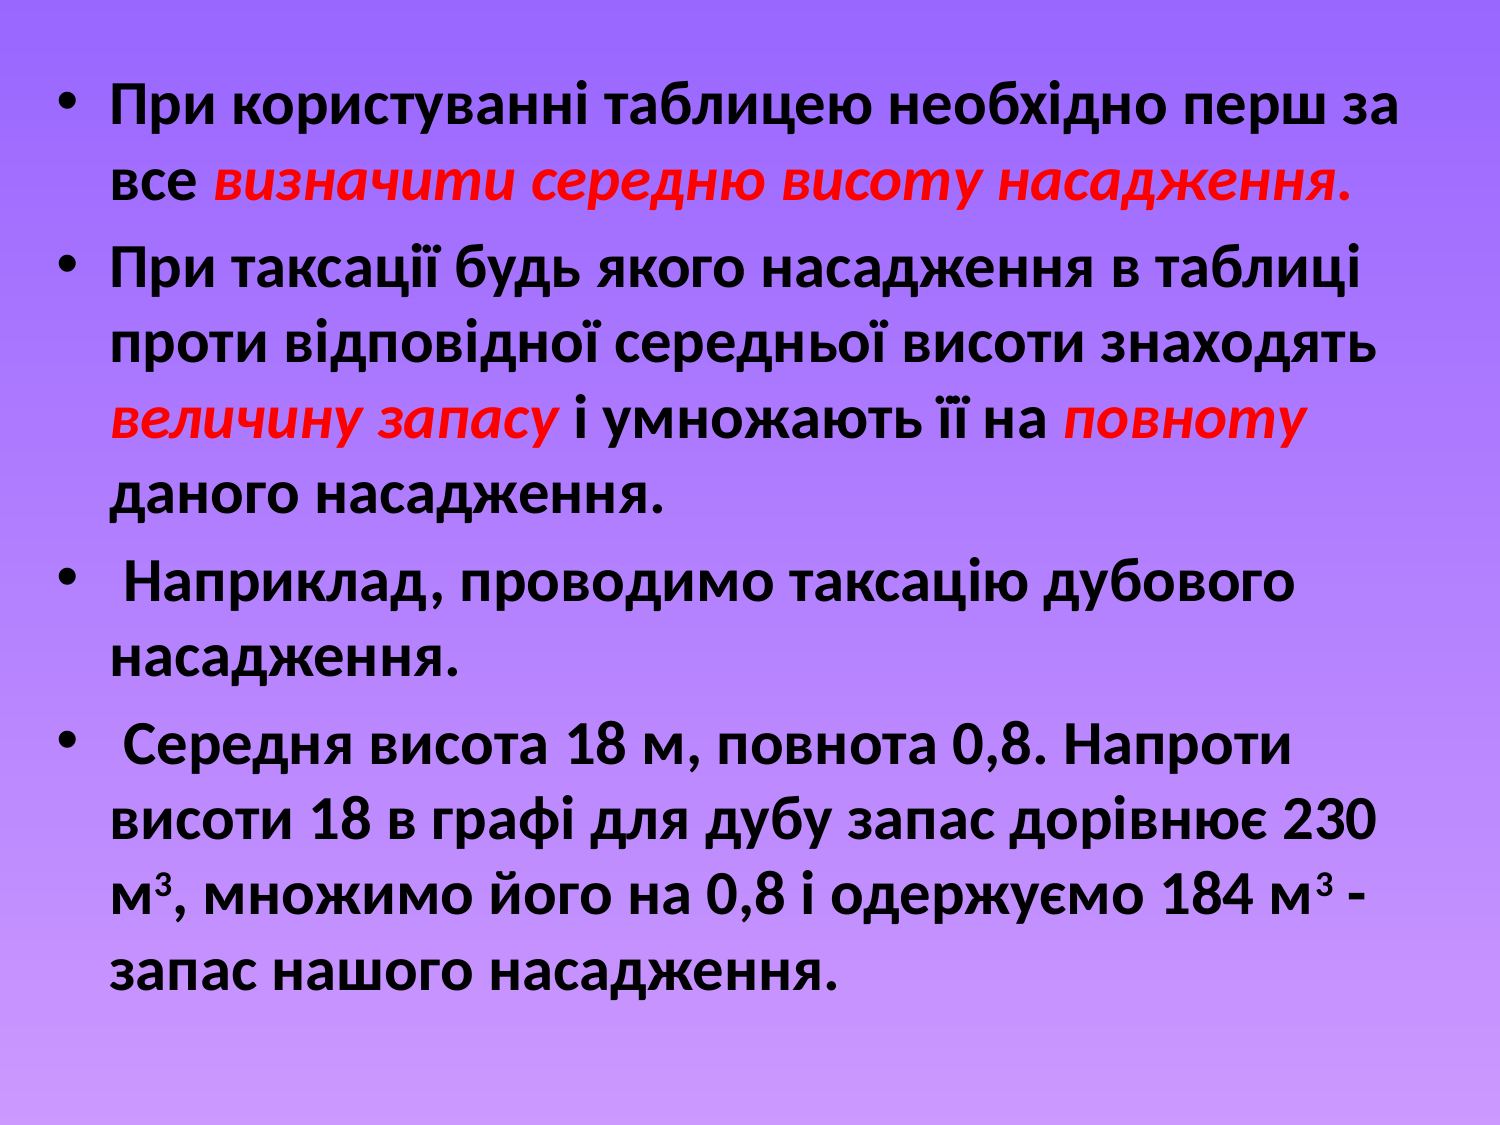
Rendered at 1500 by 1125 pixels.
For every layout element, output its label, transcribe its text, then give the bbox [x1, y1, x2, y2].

list При користуванні таблицею необхідно перш за все визначити середню висоту насадження. При таксації будь якого насадження в таблиці проти відповідної середньої висоти знаходять величину запасу і умножають її на повноту даного насадження. Наприклад, проводимо таксацію дубового насадження. Середня висота 18 м, повнота 0,8. Напроти висоти 18 в графі для дубу запас дорівнює 230 м3, множимо його на 0,8 і одержуємо 184 м3 - запас нашого насадження. [41, 54, 1425, 1071]
